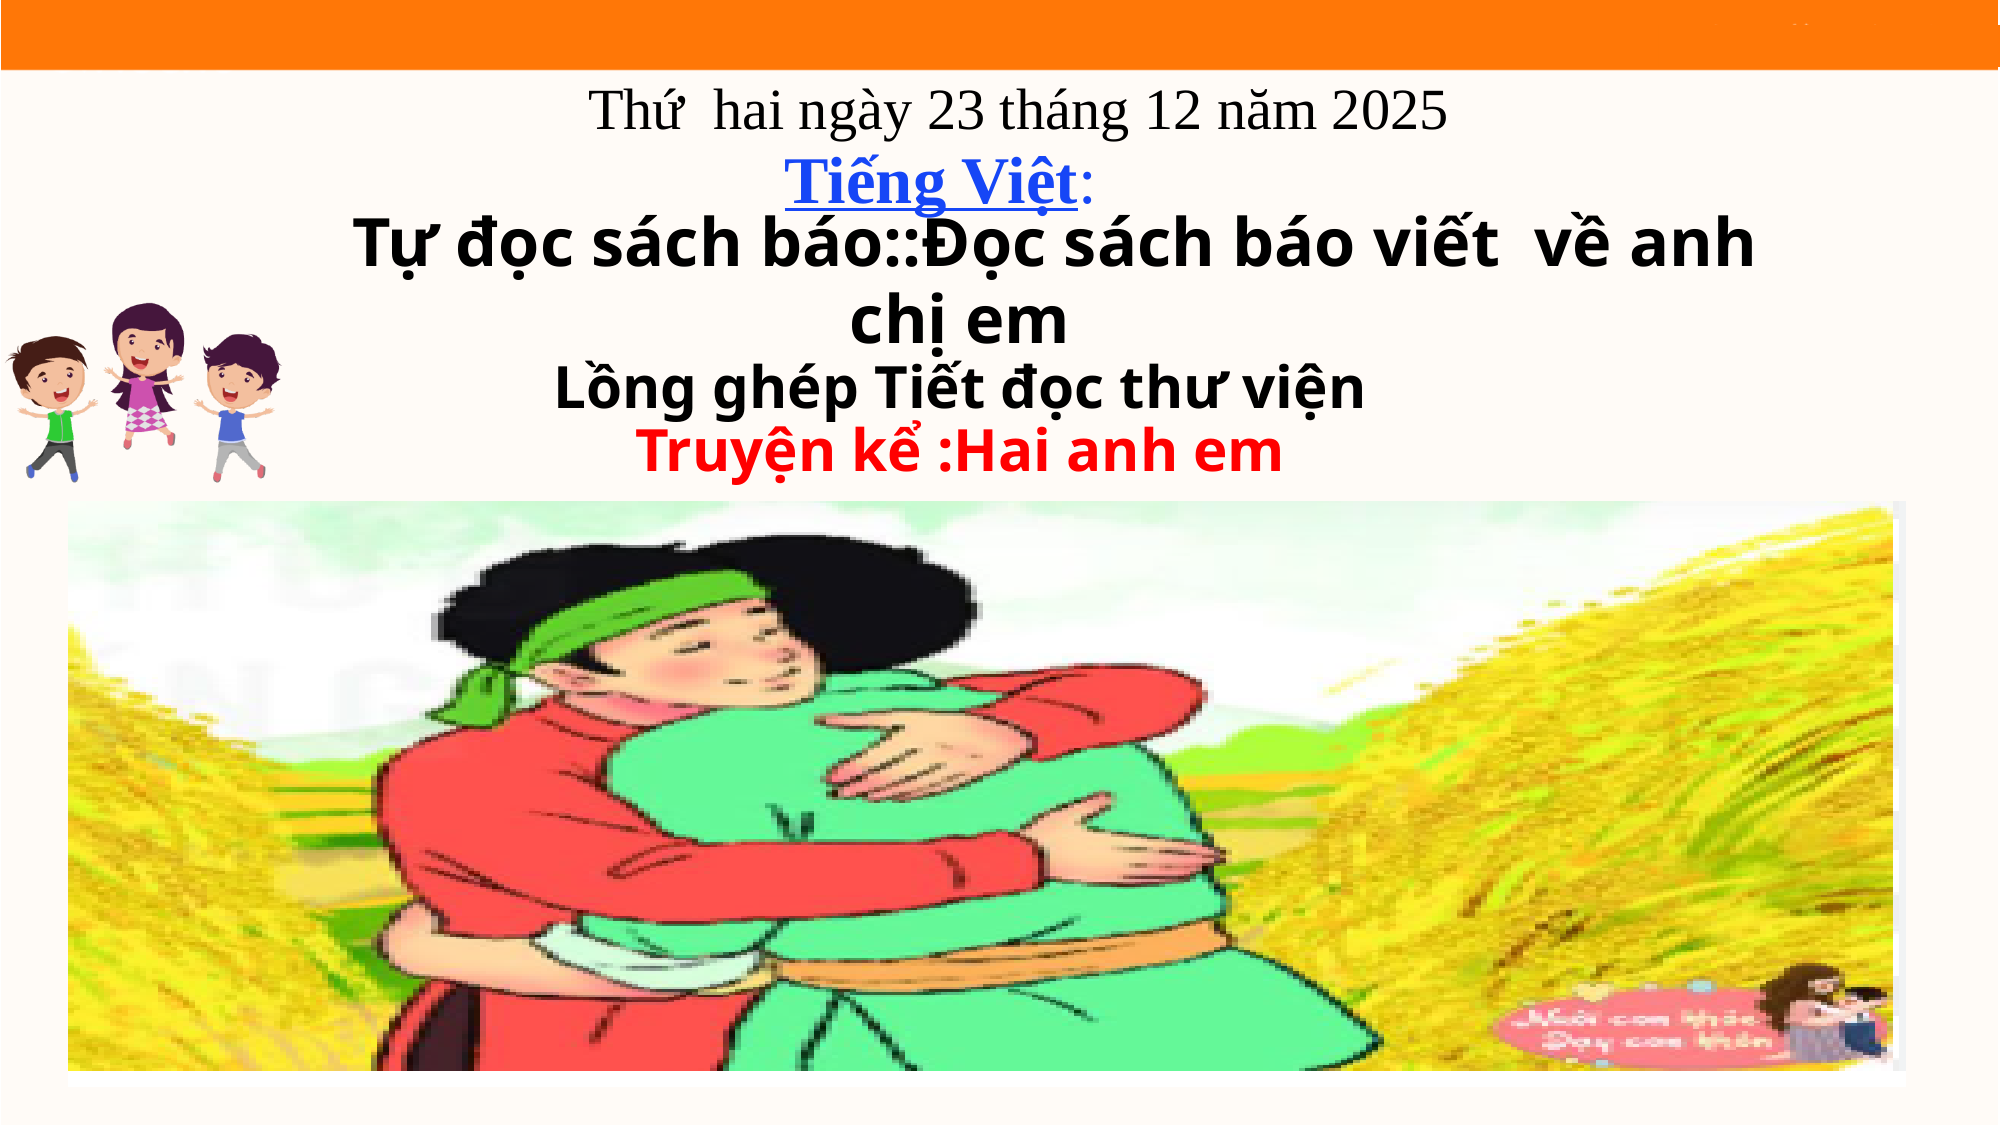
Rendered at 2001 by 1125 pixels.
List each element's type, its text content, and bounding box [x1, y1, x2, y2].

picture [0, 0, 2000, 1125]
text_box Thứ hai ngày 23 tháng 12 năm 2025 Tiếng Việt: [78, 46, 1804, 156]
text_box Tự đọc sách báo::Đọc sách báo viết về anh chị em Lồng ghép Tiết đọc thư viện Truyện kể :Hai anh em [97, 256, 1823, 335]
